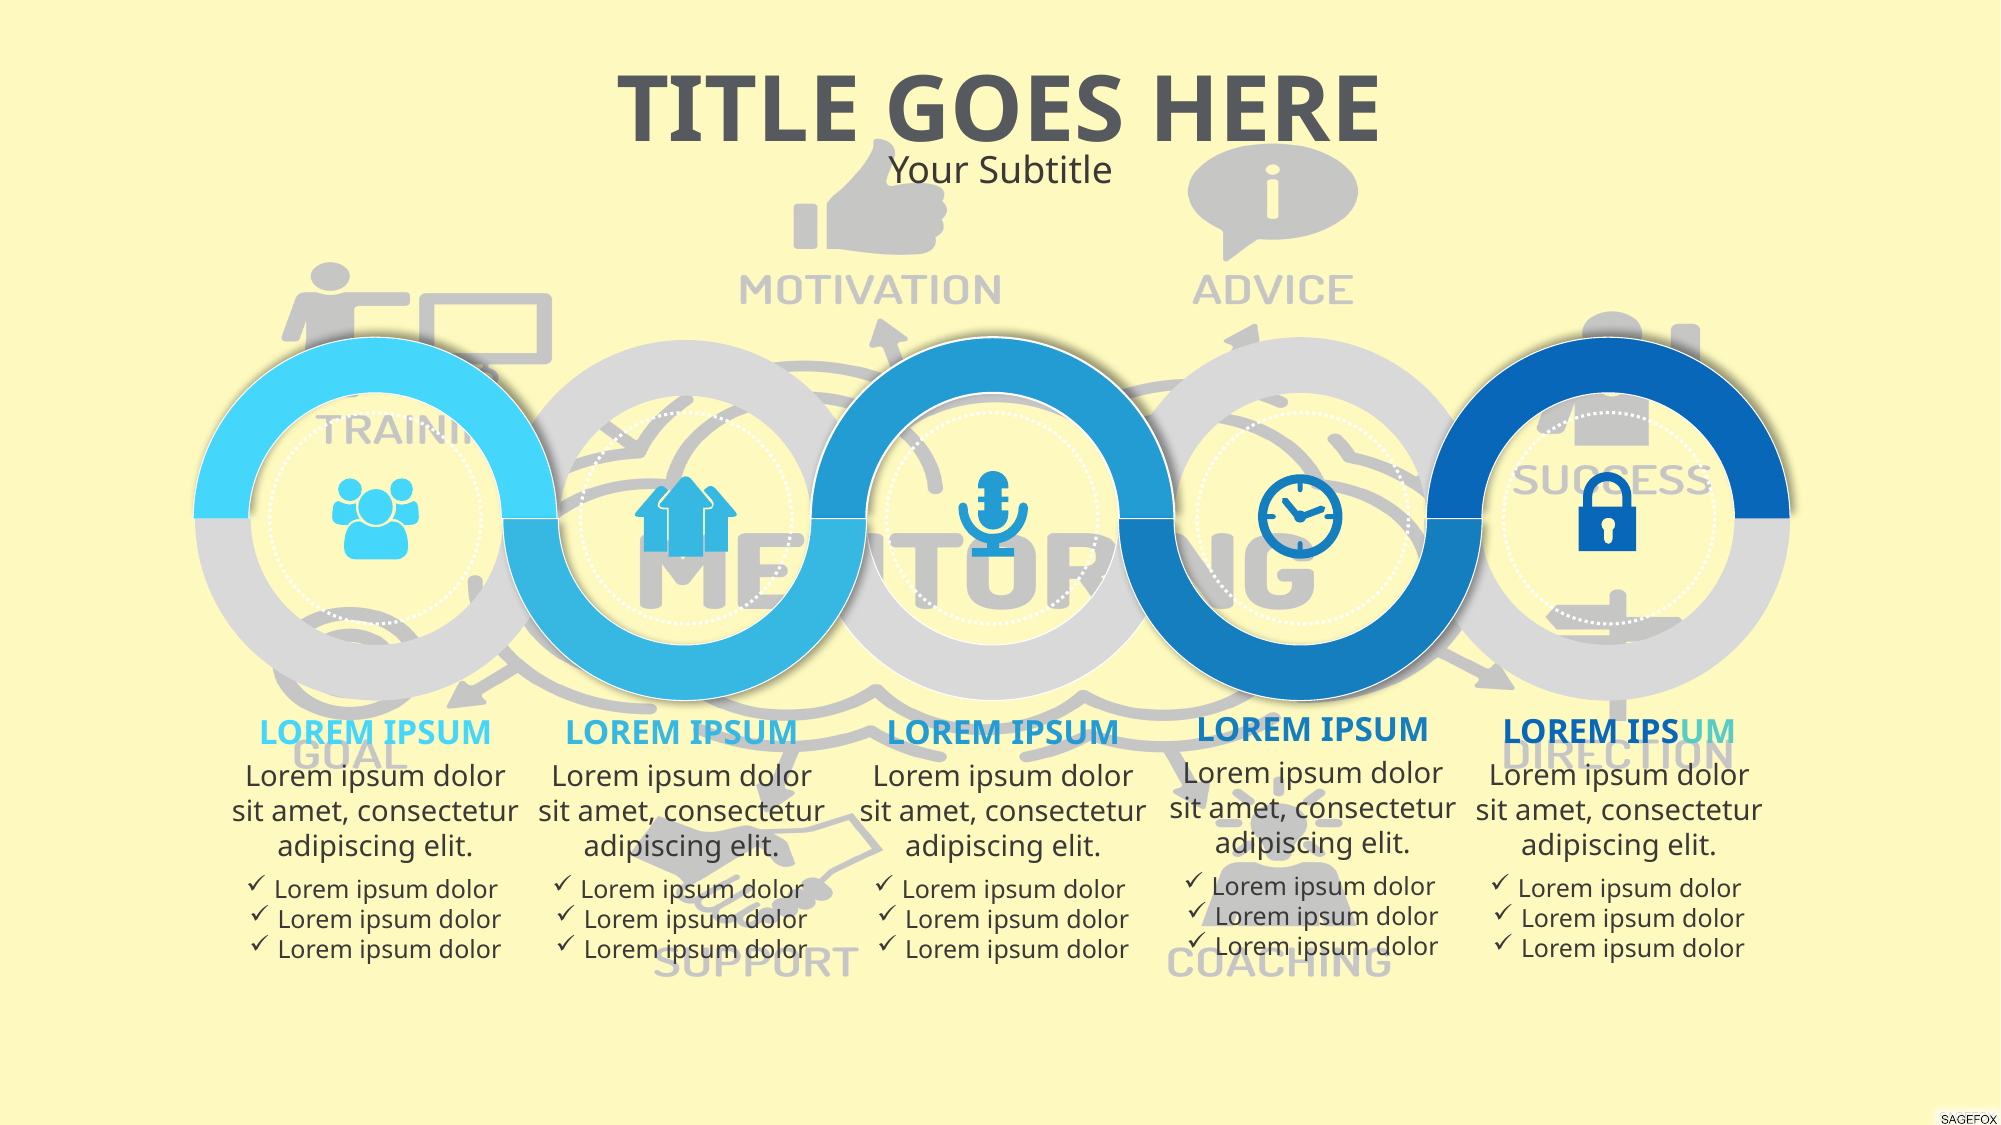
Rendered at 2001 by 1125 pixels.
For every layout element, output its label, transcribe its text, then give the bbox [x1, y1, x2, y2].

text_box [885, 411, 1099, 626]
text_box [579, 411, 793, 626]
text_box [1502, 411, 1716, 626]
text_box LOREM IPSUM Lorem ipsum dolor sit amet, consectetur adipiscing elit. Lorem ipsum dolor Lorem ipsum dolor Lorem ipsum dolor [1464, 705, 1774, 968]
text_box [1117, 517, 1484, 702]
text_box LOREM IPSUM Lorem ipsum dolor sit amet, consectetur adipiscing elit. Lorem ipsum dolor Lorem ipsum dolor Lorem ipsum dolor [220, 706, 527, 969]
text_box [1196, 411, 1410, 626]
text_box [1461, 517, 1792, 702]
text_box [958, 470, 1028, 557]
text_box [194, 517, 528, 702]
text_box [192, 336, 558, 521]
text_box [268, 411, 483, 626]
text_box [501, 517, 868, 702]
text_box LOREM IPSUM Lorem ipsum dolor sit amet, consectetur adipiscing elit. Lorem ipsum dolor Lorem ipsum dolor Lorem ipsum dolor [848, 706, 1158, 969]
text_box LOREM IPSUM Lorem ipsum dolor sit amet, consectetur adipiscing elit. Lorem ipsum dolor Lorem ipsum dolor Lorem ipsum dolor [1158, 703, 1468, 966]
text_box LOREM IPSUM Lorem ipsum dolor sit amet, consectetur adipiscing elit. Lorem ipsum dolor Lorem ipsum dolor Lorem ipsum dolor [527, 706, 837, 969]
text_box [1154, 336, 1452, 501]
text_box [538, 338, 836, 500]
text_box [332, 478, 419, 560]
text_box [548, 42, 1452, 199]
text_box [846, 537, 1144, 702]
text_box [633, 476, 739, 557]
picture [1938, 1114, 1999, 1125]
text_box [1425, 336, 1792, 517]
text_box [1258, 474, 1343, 559]
text_box [809, 336, 1176, 517]
text_box [1578, 472, 1637, 552]
